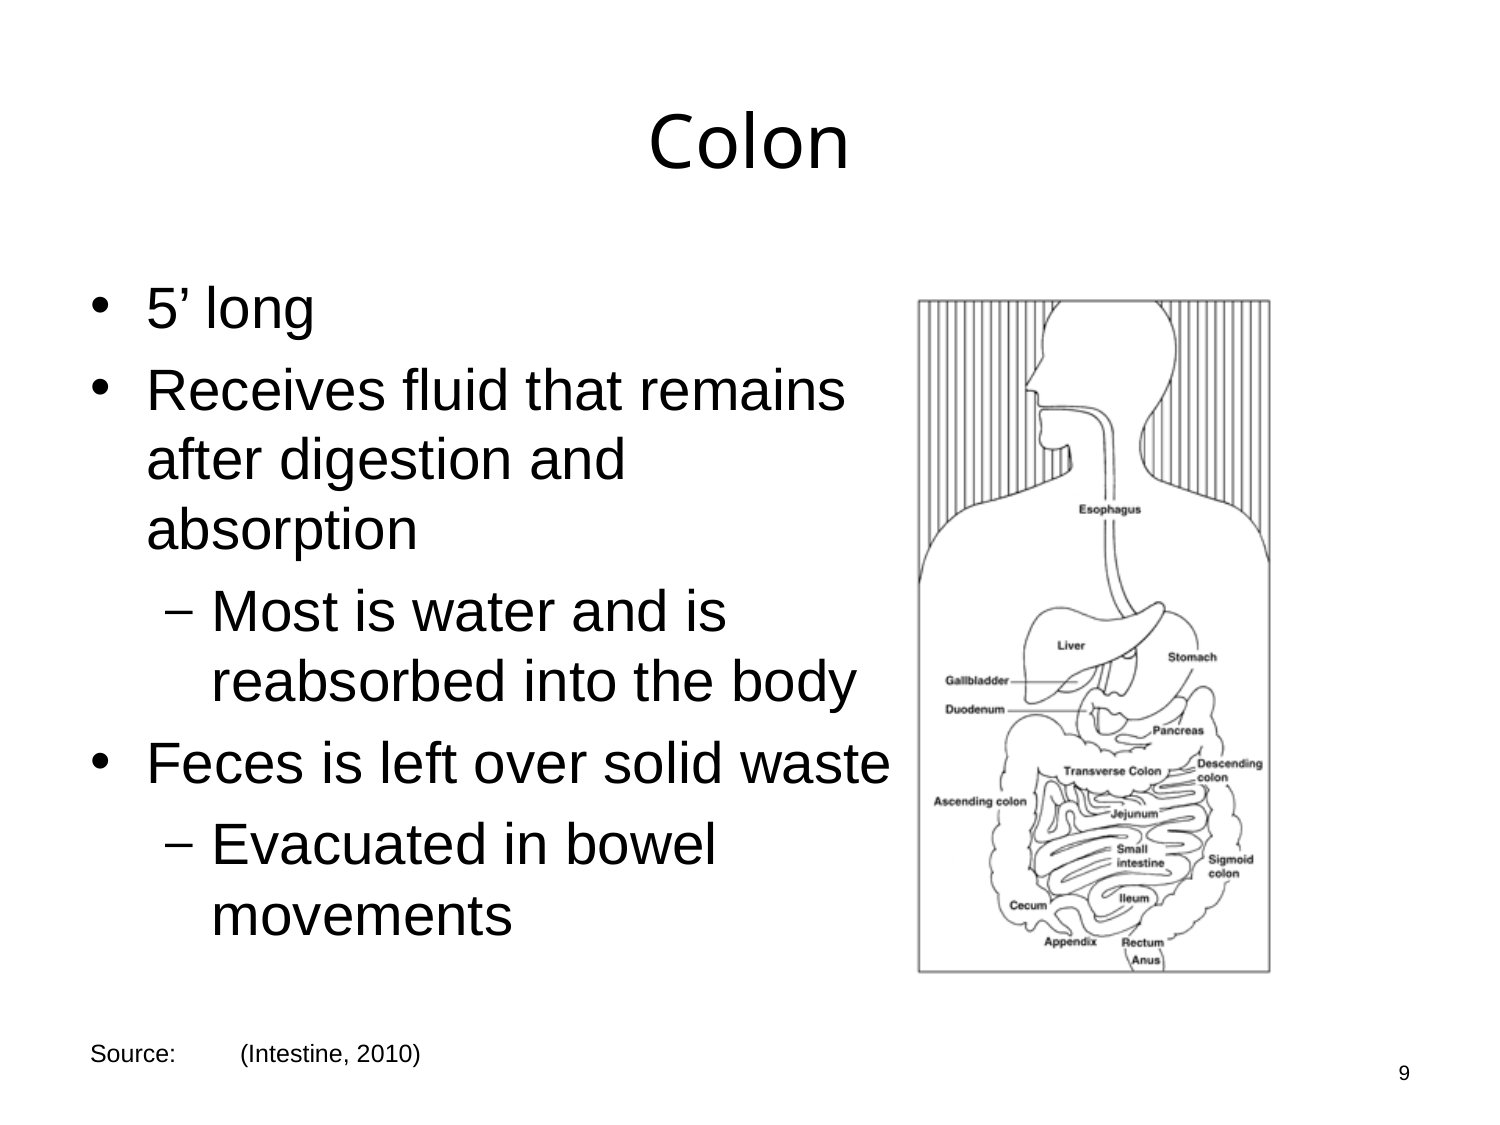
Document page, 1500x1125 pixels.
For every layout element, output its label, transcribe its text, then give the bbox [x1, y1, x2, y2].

title Colon [75, 45, 1425, 233]
list Source: (Intestine, 2010) [75, 1029, 640, 1118]
slide_number 9 [1341, 1027, 1425, 1118]
list 5’ long Receives fluid that remains after digestion and absorption Most is water and is reabsorbed into the body Feces is left over solid waste Evacuated in bowel movements [75, 262, 912, 1013]
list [910, 295, 1278, 980]
